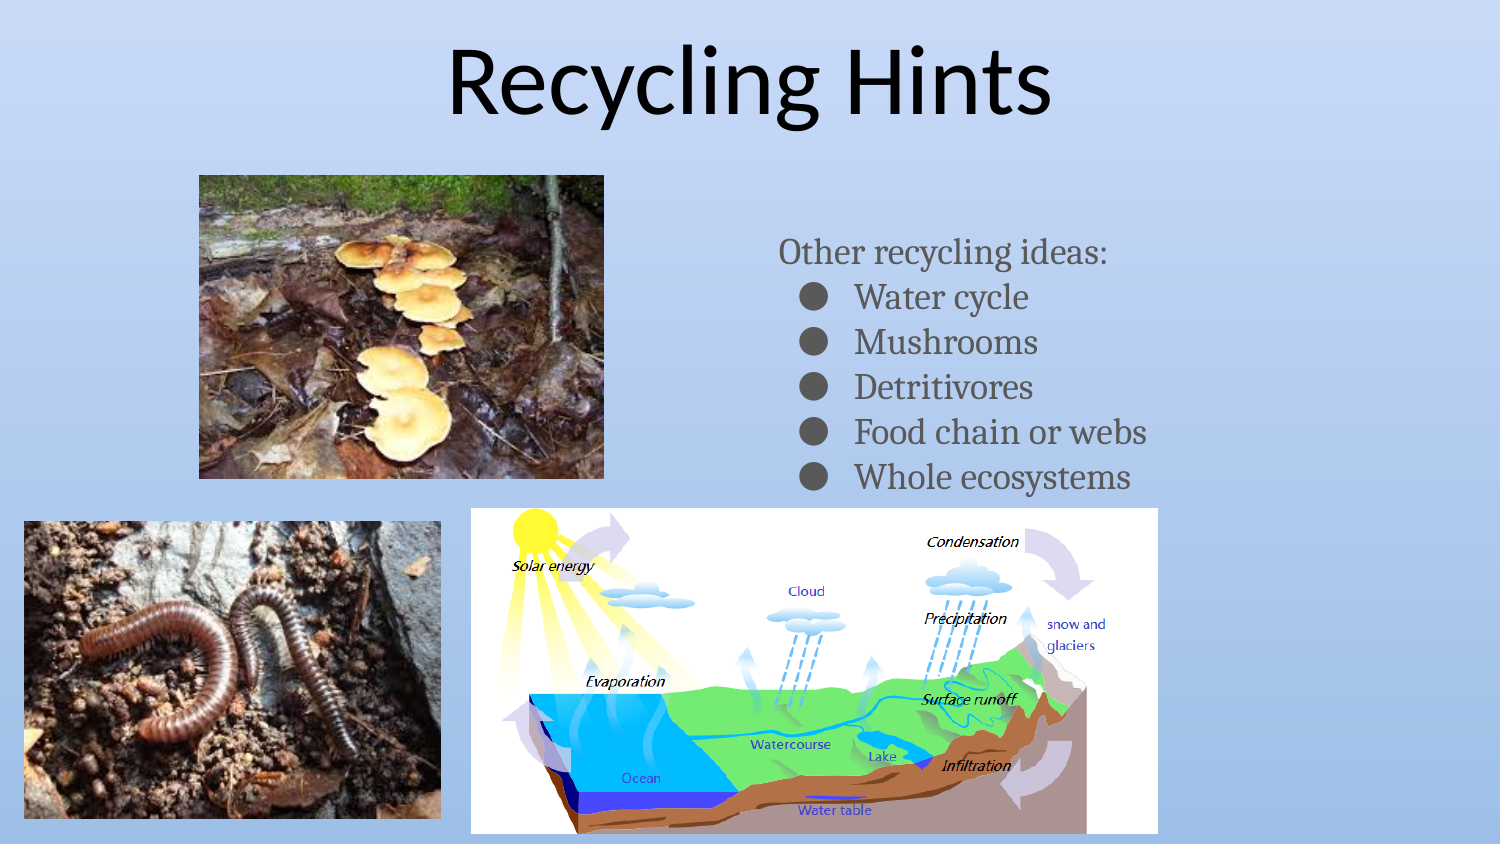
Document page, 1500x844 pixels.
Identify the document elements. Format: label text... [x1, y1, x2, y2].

picture [24, 521, 441, 819]
text_box Other recycling ideas: Water cycle Mushrooms Detritivores Food chain or webs Whole ecosystems [763, 211, 1487, 829]
title Recycling Hints [51, 0, 1449, 337]
picture [470, 507, 1158, 834]
picture [198, 175, 605, 480]
